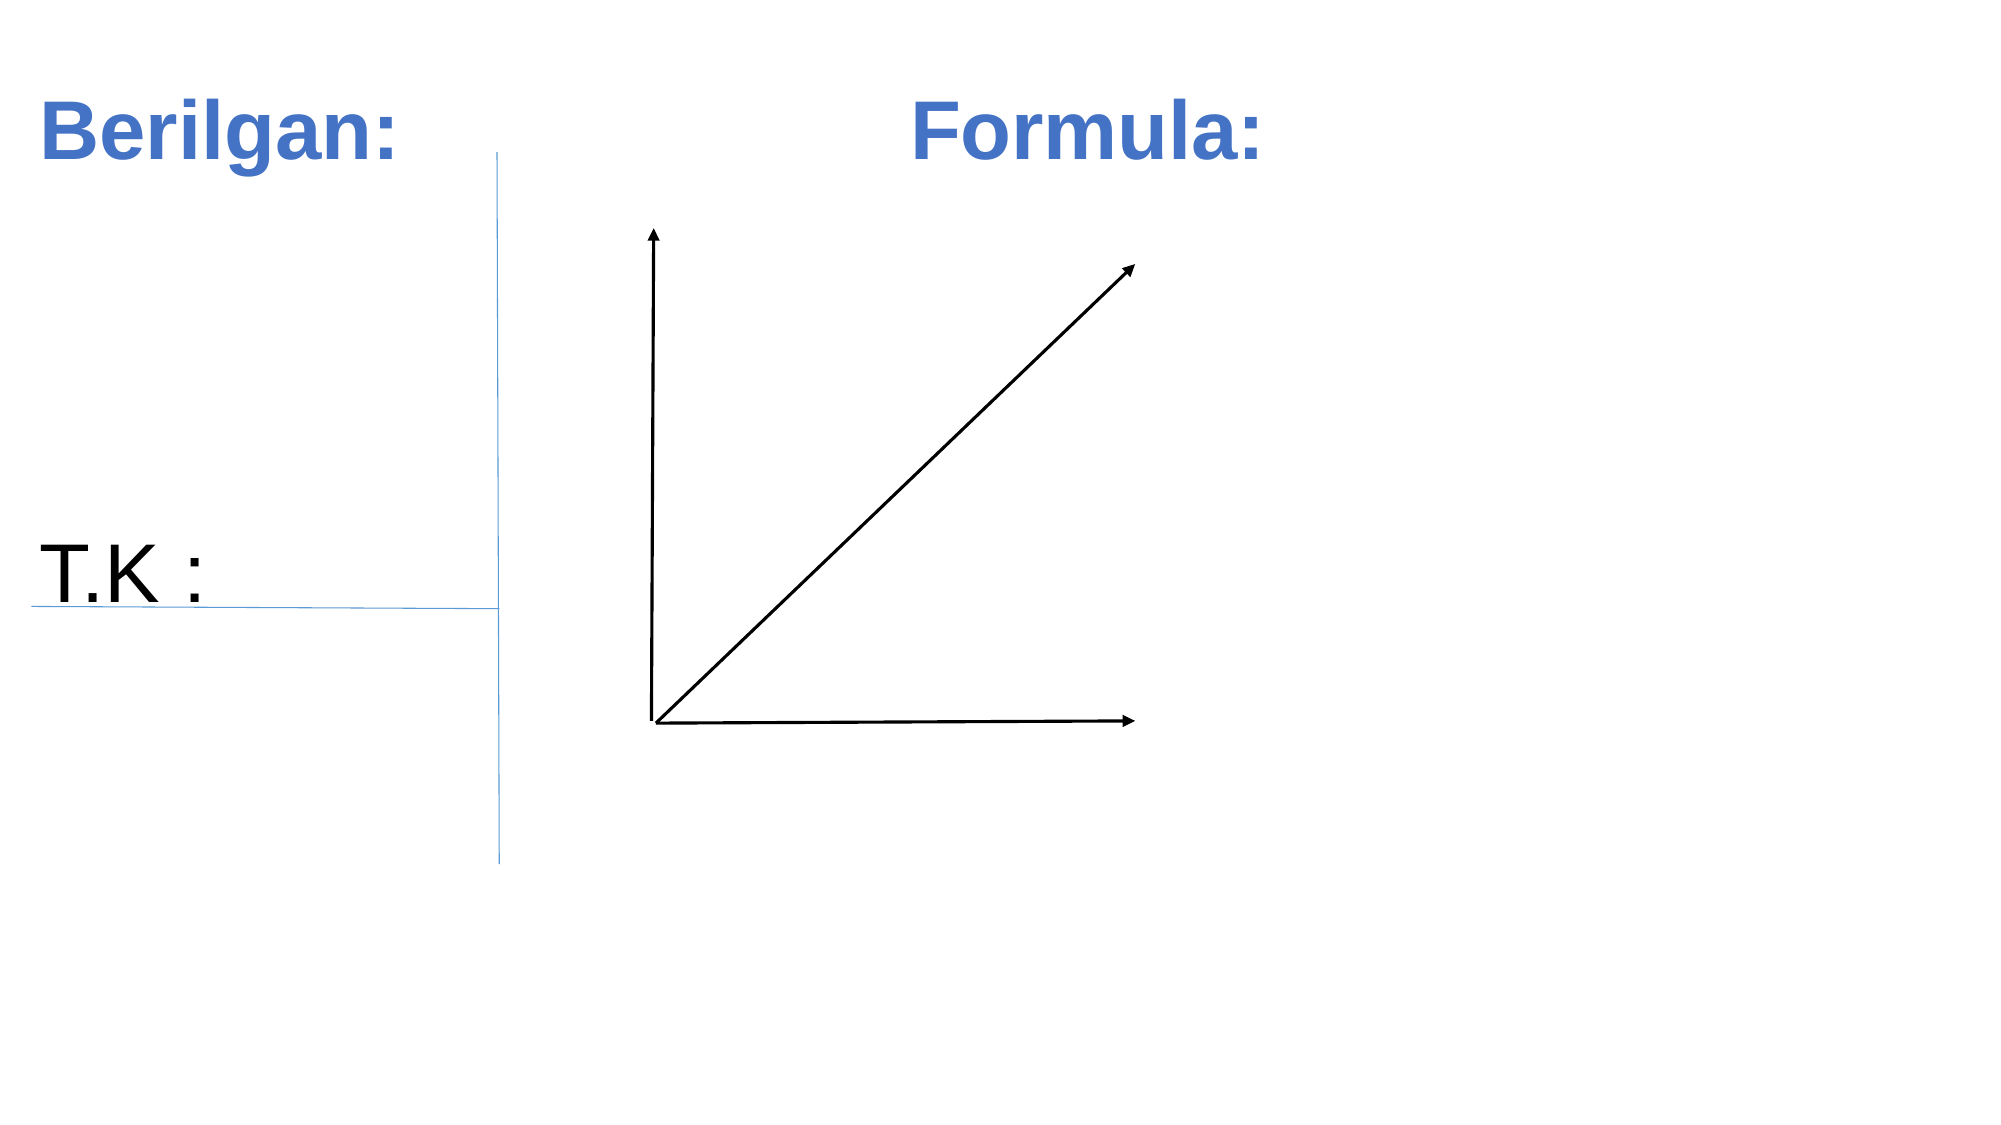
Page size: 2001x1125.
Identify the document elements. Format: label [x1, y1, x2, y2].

text_box [496, 609, 500, 865]
text_box [655, 264, 1136, 724]
text_box [496, 152, 500, 606]
